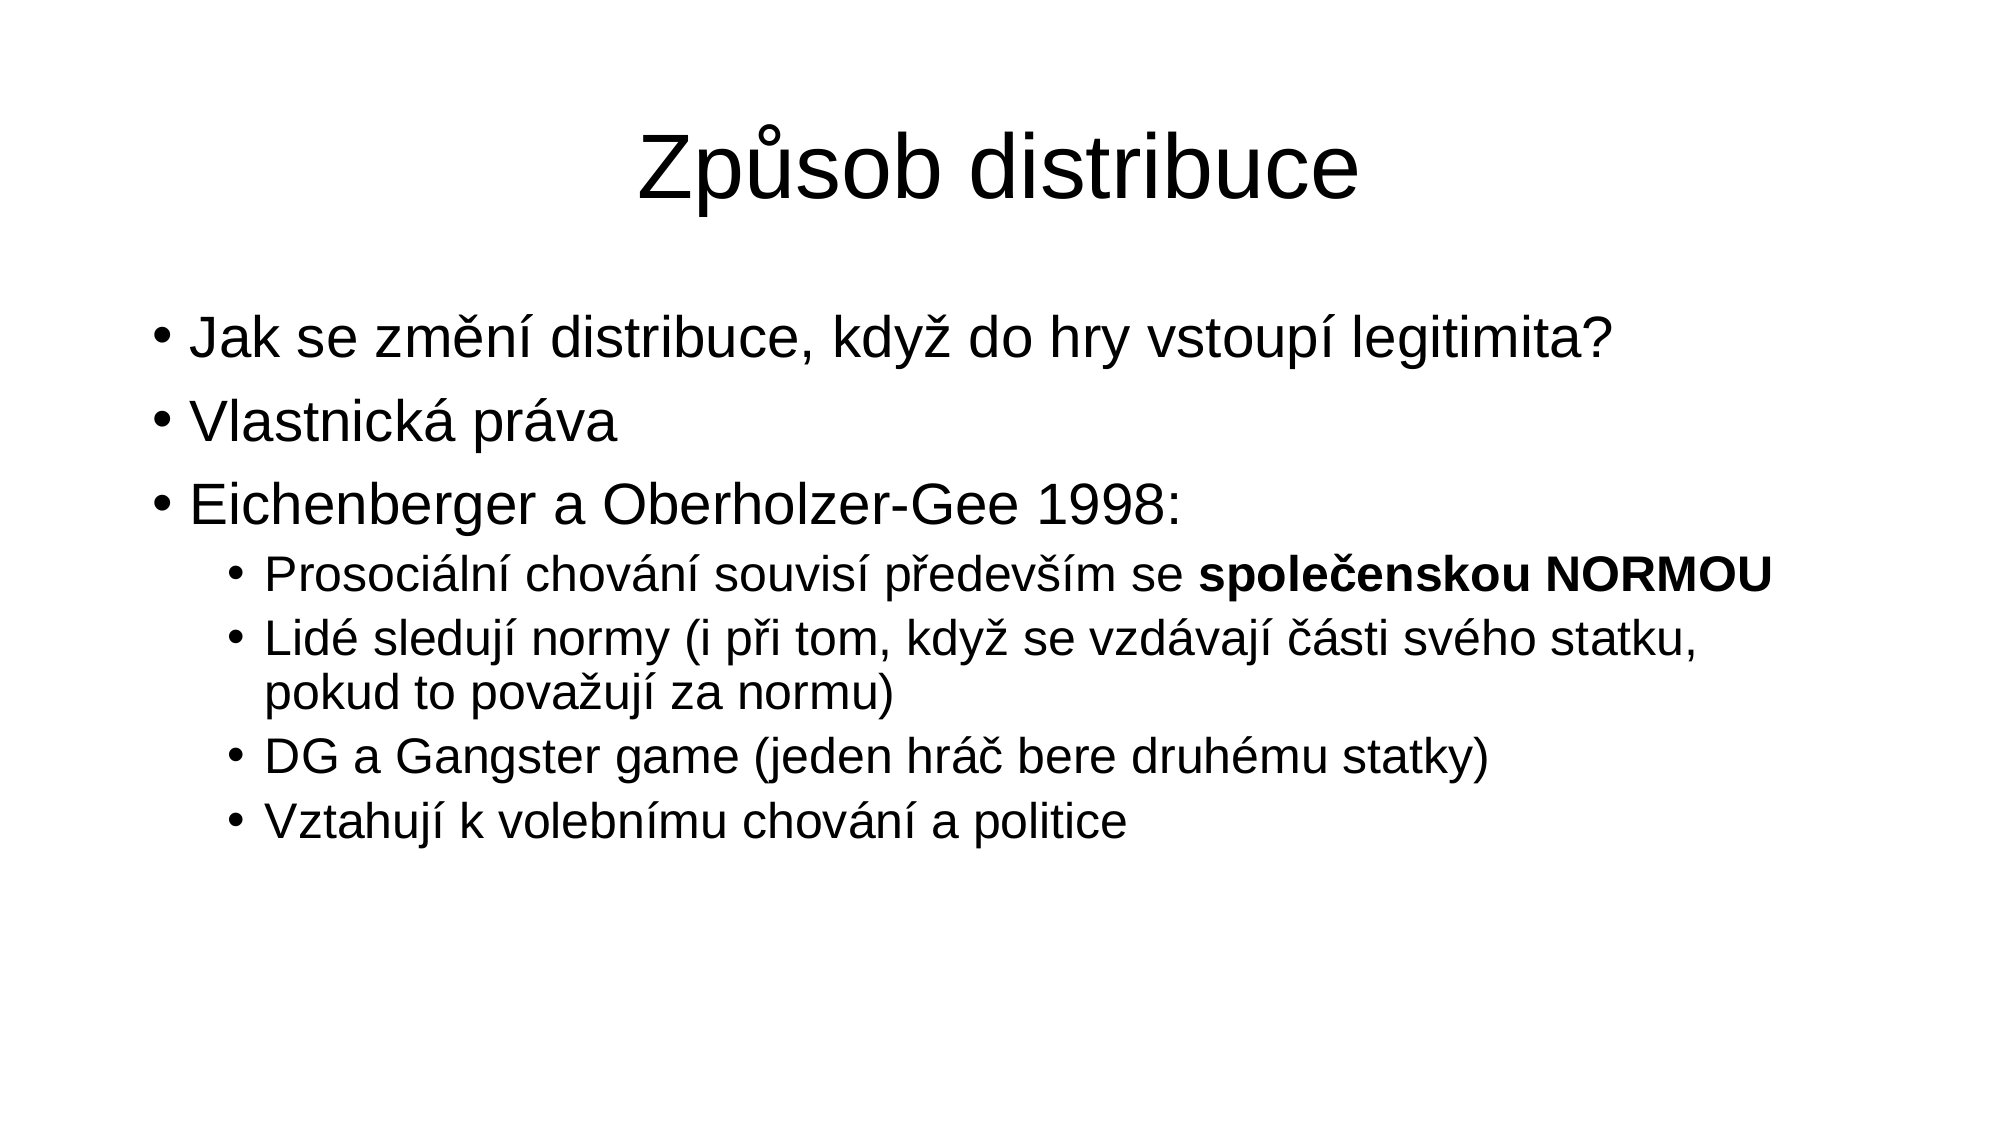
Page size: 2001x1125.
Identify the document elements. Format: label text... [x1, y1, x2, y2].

title Způsob distribuce [137, 59, 1863, 278]
list Jak se změní distribuce, když do hry vstoupí legitimita? Vlastnická práva Eichenberger a Oberholzer-Gee 1998: Prosociální chování souvisí především se společenskou NORMOU Lidé sledují normy (i při tom, když se vzdávají části svého statku, pokud to považují za normu) DG a Gangster game (jeden hráč bere druhému statky) Vztahují k volebnímu chování a politice [137, 299, 1863, 1014]
